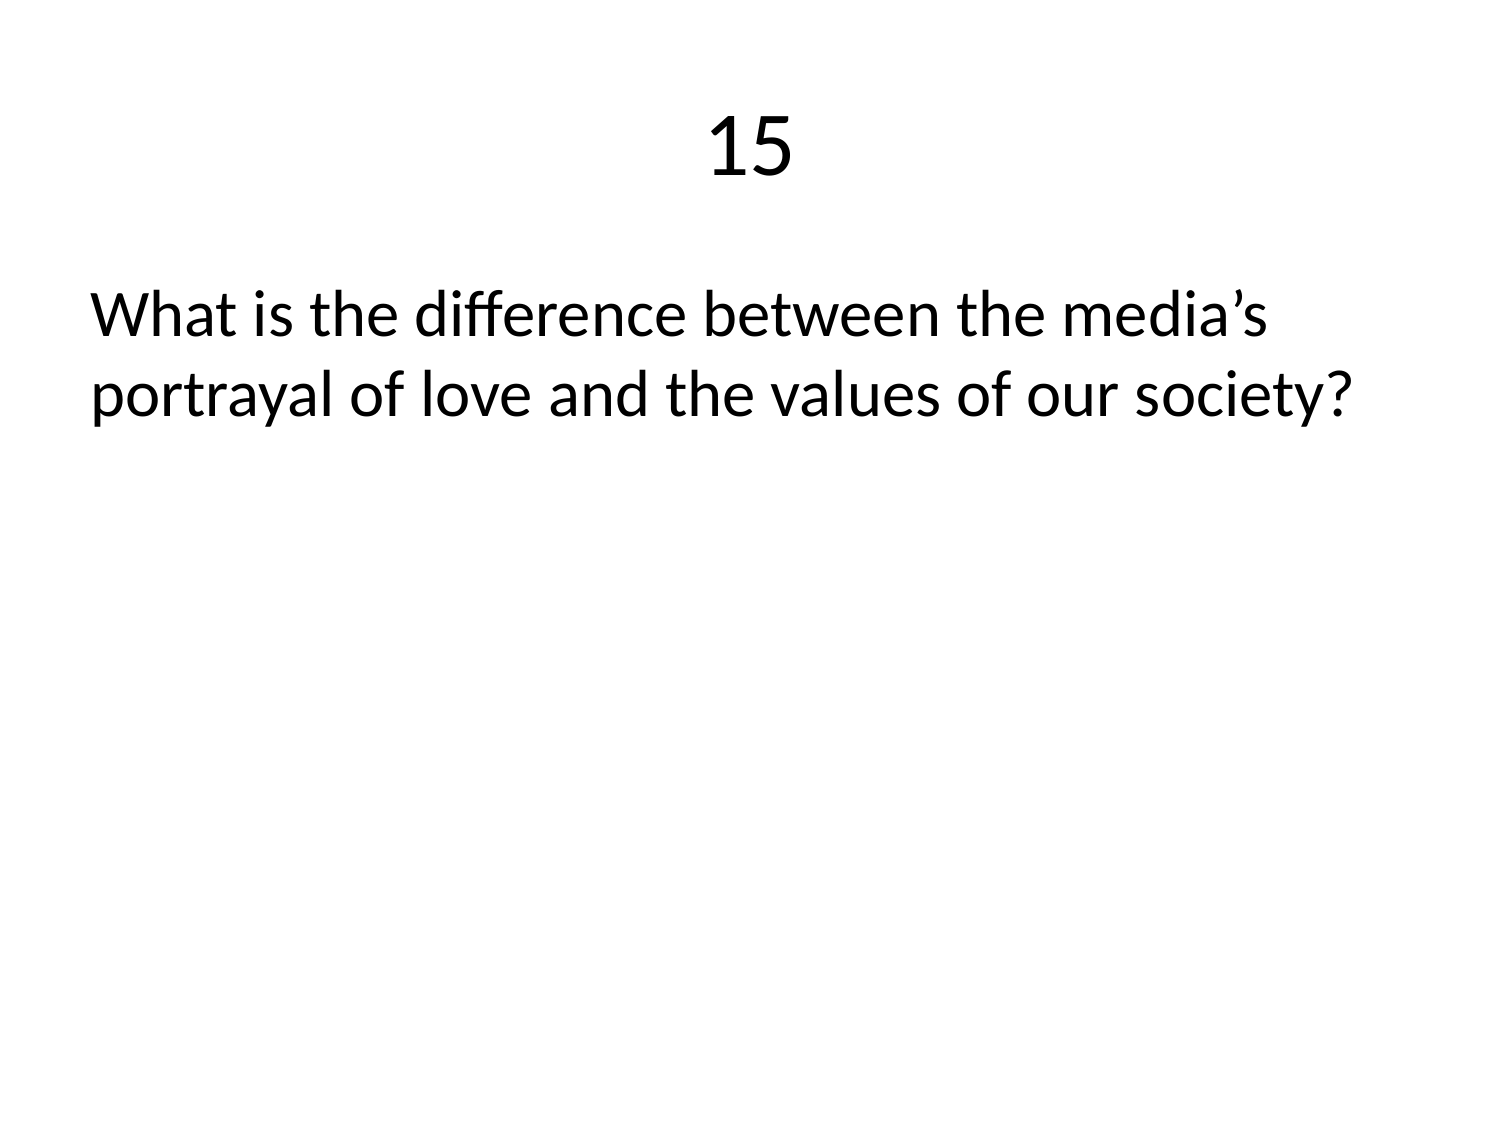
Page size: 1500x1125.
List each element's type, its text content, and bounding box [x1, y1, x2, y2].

list What is the difference between the media’s portrayal of love and the values of our society? [75, 262, 1425, 1005]
title 15 [75, 45, 1425, 233]
